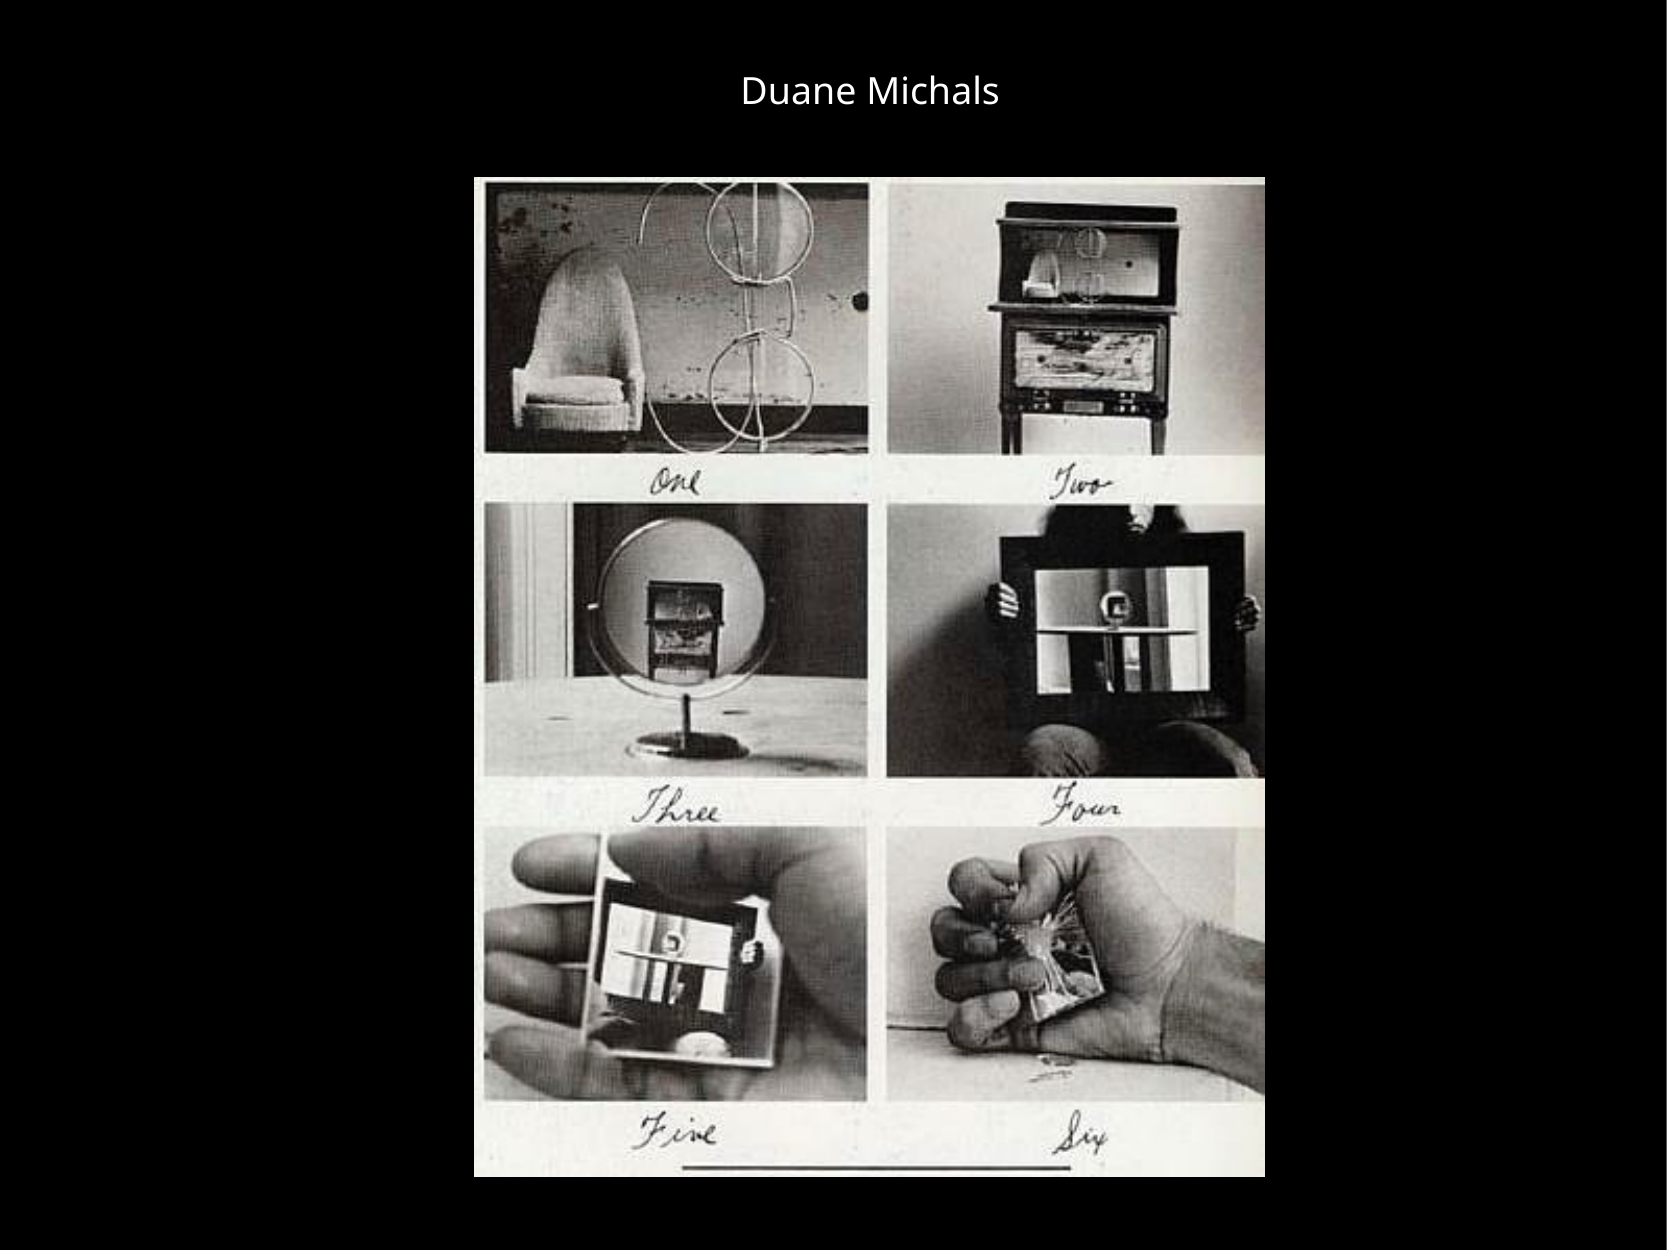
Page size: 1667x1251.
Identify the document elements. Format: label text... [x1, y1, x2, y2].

picture [474, 176, 1265, 1178]
text_box Duane Michals [734, 60, 1007, 119]
